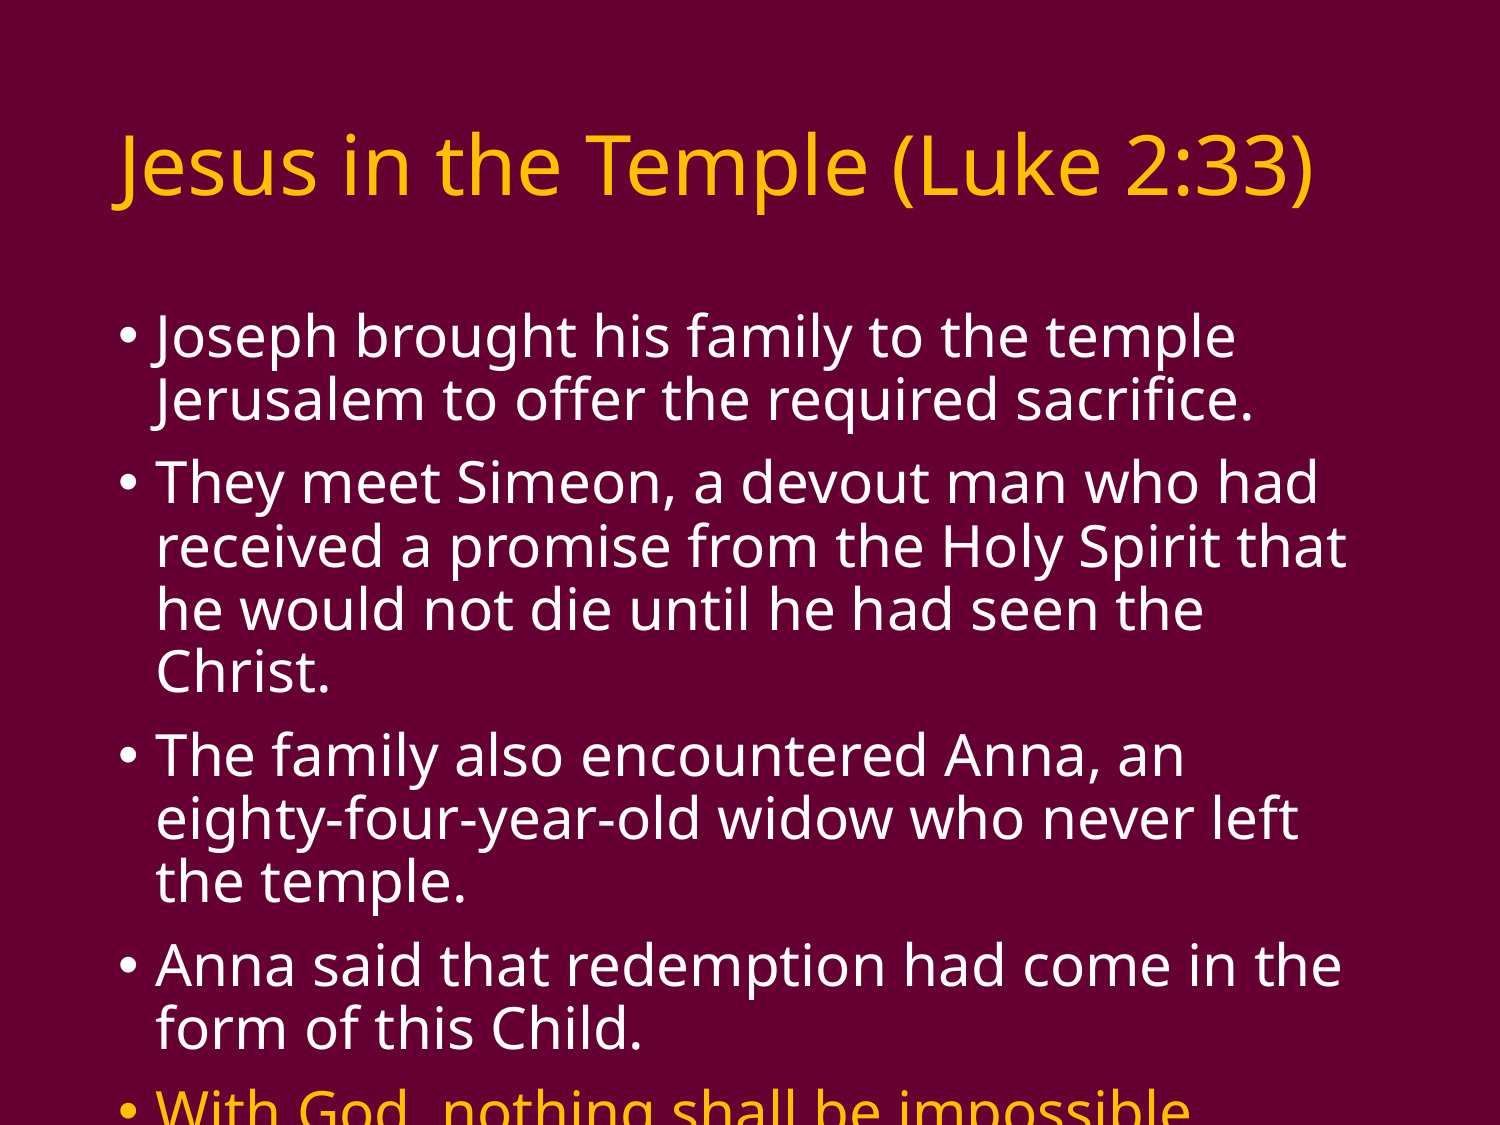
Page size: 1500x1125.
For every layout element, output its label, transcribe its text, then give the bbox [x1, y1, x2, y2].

list Joseph brought his family to the temple Jerusalem to offer the required sacrifice. They meet Simeon, a devout man who had received a promise from the Holy Spirit that he would not die until he had seen the Christ. The family also encountered Anna, an eighty-four-year-old widow who never left the temple. Anna said that redemption had come in the form of this Child. With God, nothing shall be impossible. [103, 299, 1397, 1014]
title Jesus in the Temple (Luke 2:33) [103, 59, 1397, 278]
